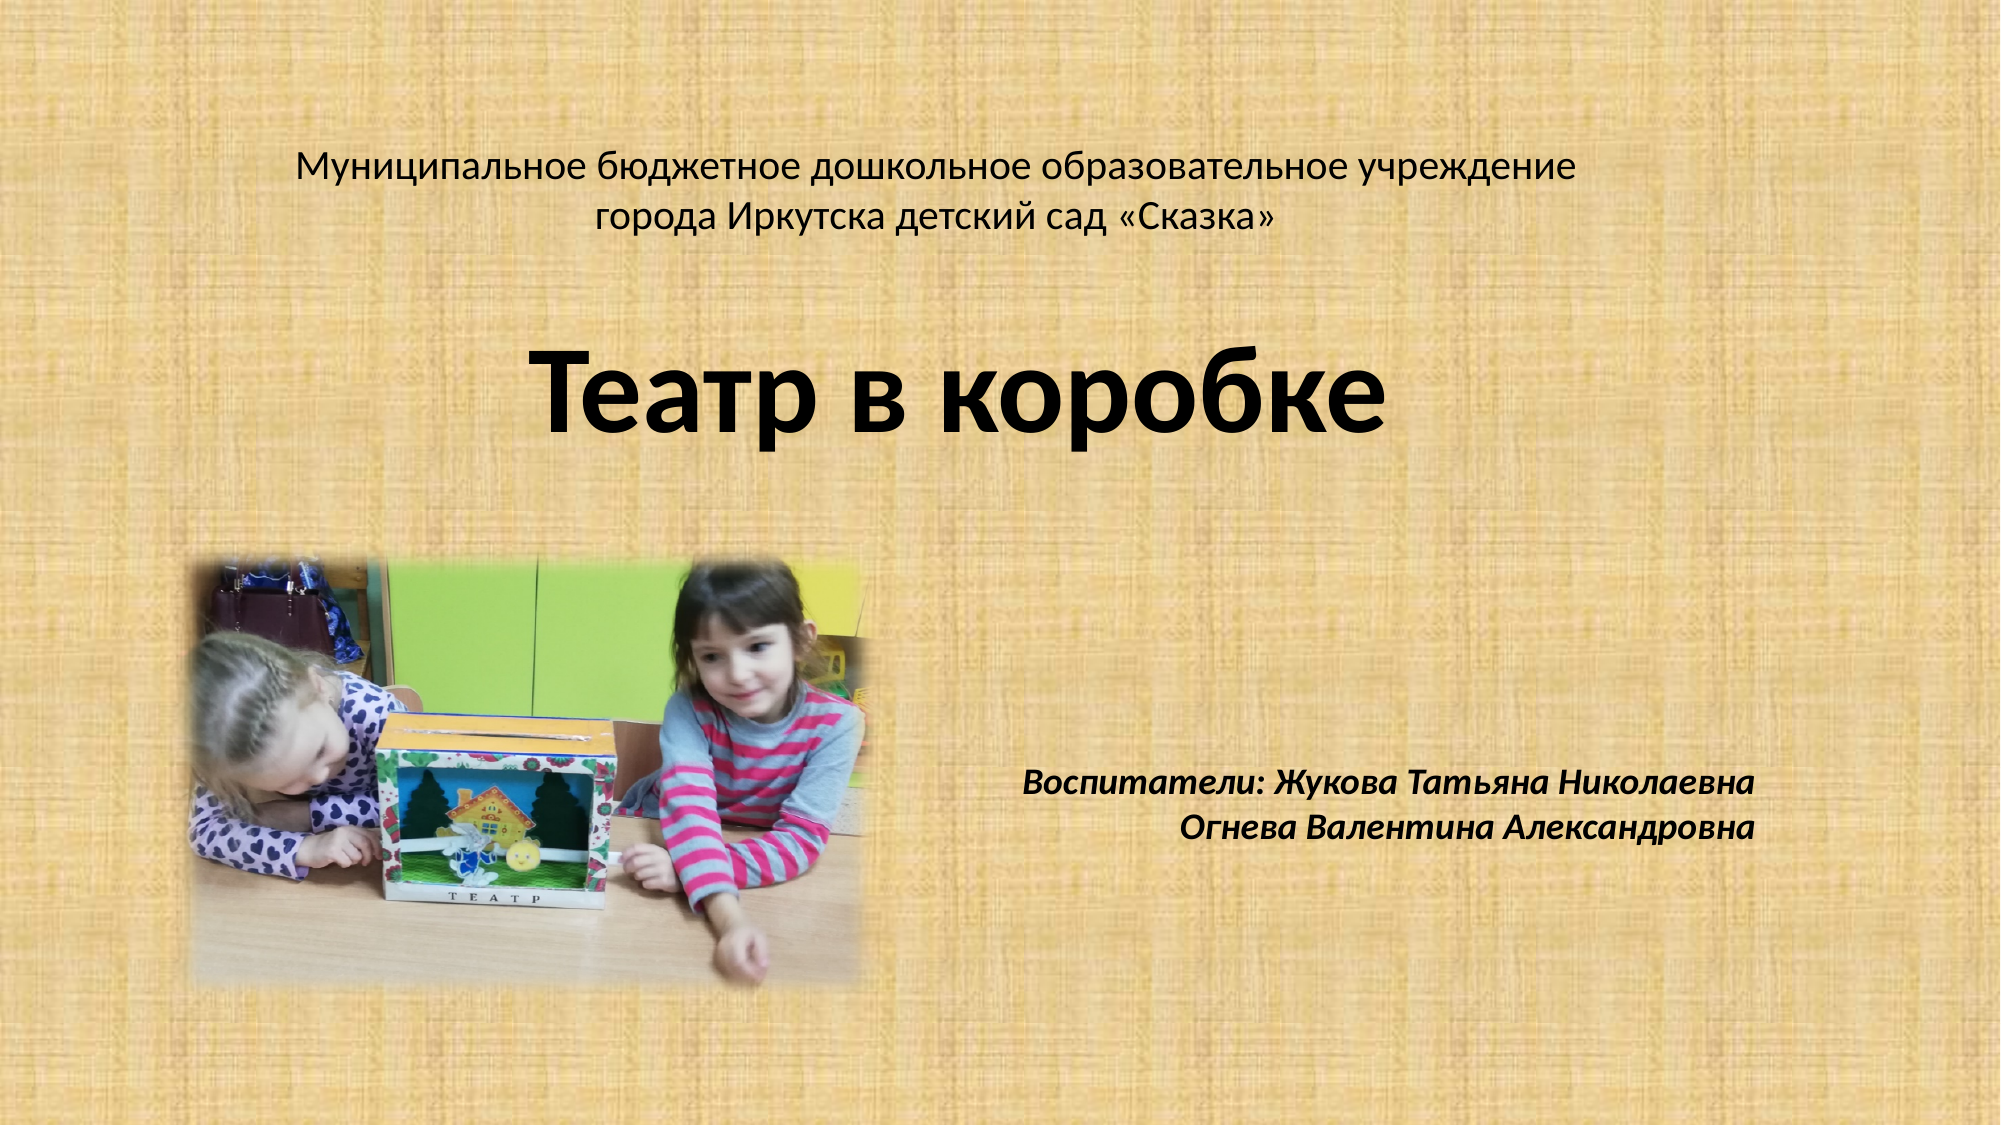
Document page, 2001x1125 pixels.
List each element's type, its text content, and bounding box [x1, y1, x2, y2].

text_box Муниципальное бюджетное дошкольное образовательное учреждение города Иркутска детский сад «Сказка» [280, 130, 1593, 246]
text_box Воспитатели: Жукова Татьяна Николаевна Огнева Валентина Александровна [878, 749, 1771, 855]
title Театр в коробке [234, 264, 1683, 468]
picture [0, 0, 2001, 1125]
